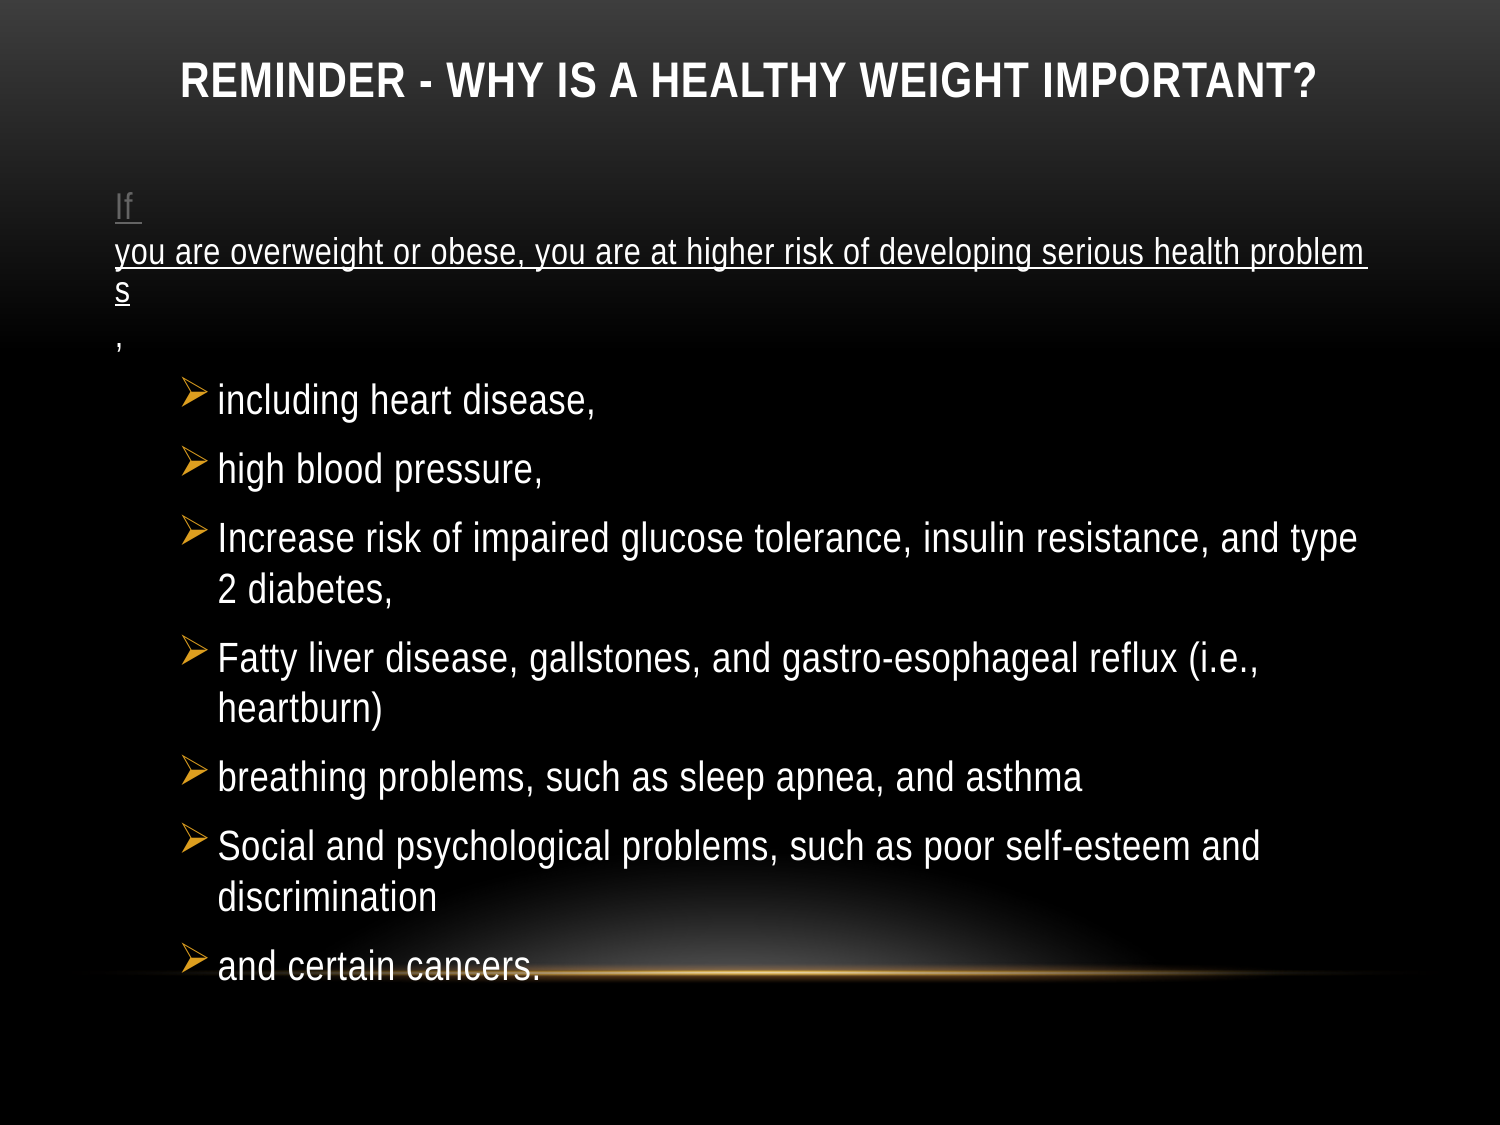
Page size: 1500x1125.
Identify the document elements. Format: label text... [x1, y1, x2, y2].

title Reminder - Why Is a Healthy Weight Important? [99, 45, 1400, 174]
list If you are overweight or obese, you are at higher risk of developing serious health problems, including heart disease, high blood pressure, Increase risk of impaired glucose tolerance, insulin resistance, and type 2 diabetes, Fatty liver disease, gallstones, and gastro-esophageal reflux (i.e., heartburn) breathing problems, such as sleep apnea, and asthma Social and psychological problems, such as poor self-esteem and discrimination and certain cancers. [99, 174, 1400, 963]
picture [0, 0, 1500, 1125]
